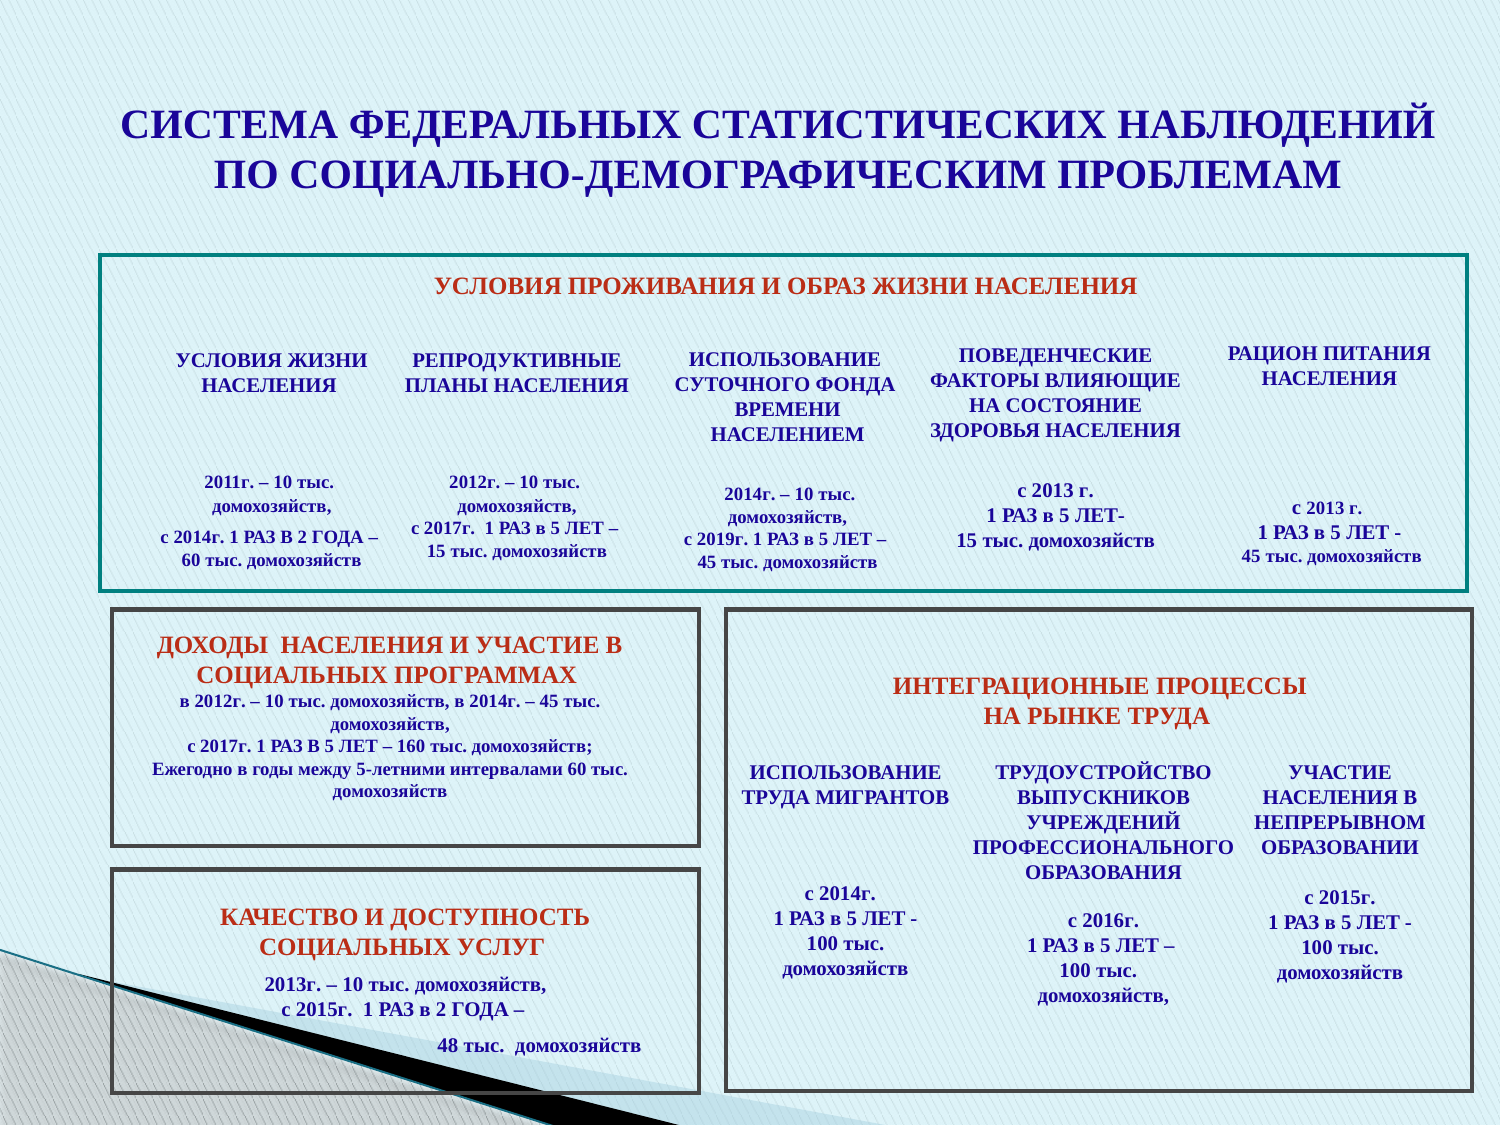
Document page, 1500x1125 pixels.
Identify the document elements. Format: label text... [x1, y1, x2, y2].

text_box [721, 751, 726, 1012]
text_box [1112, 1092, 1425, 1100]
text_box УСЛОВИЯ ЖИЗНИ НАСЕЛЕНИЯ 2011г. – 10 тыс. домохозяйств, c 2014г. 1 РАЗ В 2 ГОДА – 60 тыс. домохозяйств [118, 592, 425, 601]
text_box [726, 609, 1472, 1092]
text_box [100, 255, 1468, 592]
text_box СИСТЕМА ФЕДЕРАЛЬНЫХ СТАТИСТИЧЕСКИХ НАБЛЮДЕНИЙ ПО СОЦИАЛЬНО-ДЕМОГРАФИЧЕСКИМ ПРОБЛЕМАМ [100, 89, 1456, 205]
text_box [112, 869, 699, 1094]
text_box [112, 609, 699, 846]
